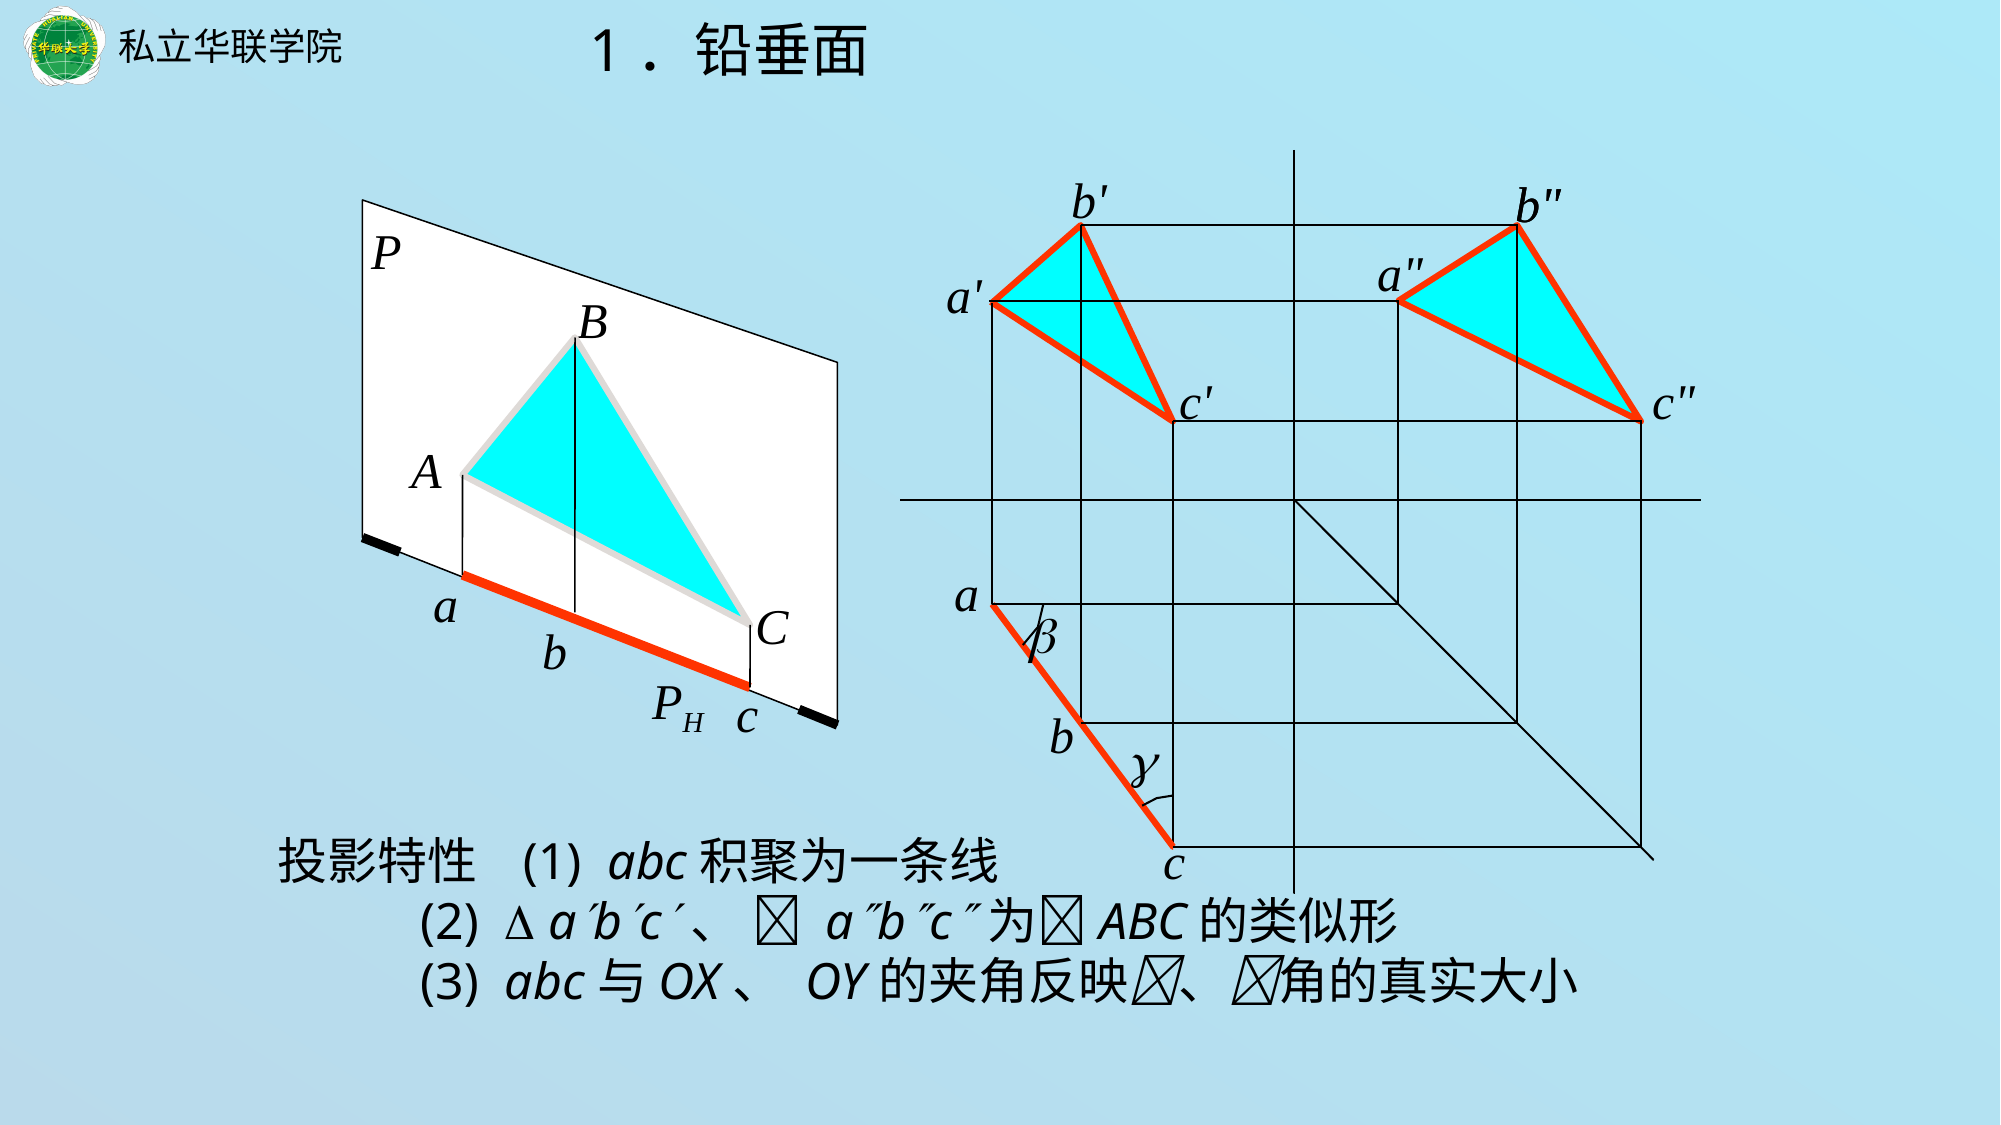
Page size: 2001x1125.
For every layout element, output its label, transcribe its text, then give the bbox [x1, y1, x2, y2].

title 1．铅垂面 [574, 13, 1443, 114]
list 投影特性 (1) abc积聚为一条线 (2)  abc、  abc为ABC的类似形 (3) abc与OX、 OY的夹角反映、角的真实大小 [262, 822, 1750, 1098]
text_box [899, 149, 1735, 898]
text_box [396, 280, 854, 751]
picture [16, 1, 111, 90]
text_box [356, 199, 838, 738]
